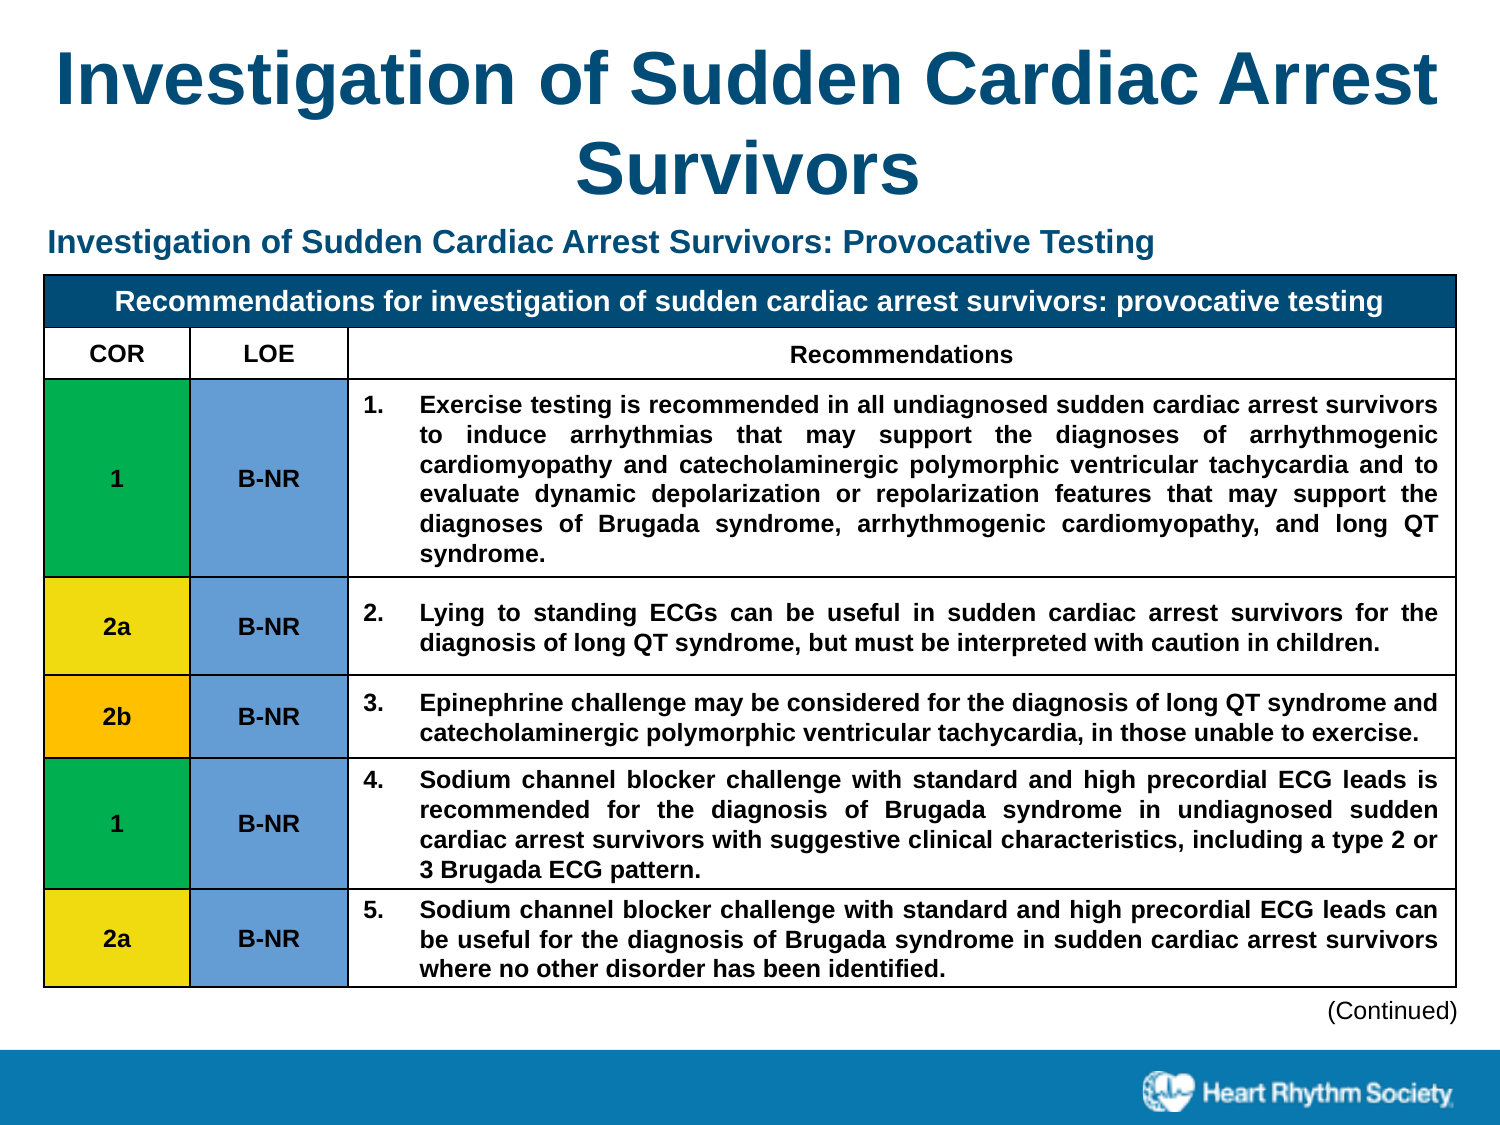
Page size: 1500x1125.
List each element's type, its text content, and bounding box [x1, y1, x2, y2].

list Investigation of Sudden Cardiac Arrest Survivors [32, 22, 1464, 220]
table_cell B-NR [191, 890, 347, 986]
table_cell 1 [45, 380, 189, 576]
table_header Recommendations for investigation of sudden cardiac arrest survivors: provocative testing [45, 276, 1455, 327]
table_cell Exercise testing is recommended in all undiagnosed sudden cardiac arrest survivors to induce arrhythmias that may support the diagnoses of arrhythmogenic cardiomyopathy and catecholaminergic polymorphic ventricular tachycardia and to evaluate dynamic depolarization or repolarization features that may support the diagnoses of Brugada syndrome, arrhythmogenic cardiomyopathy, and long QT syndrome. [349, 380, 1455, 576]
table_cell Recommendations [349, 328, 1455, 378]
table_cell Sodium channel blocker challenge with standard and high precordial ECG leads can be useful for the diagnosis of Brugada syndrome in sudden cardiac arrest survivors where no other disorder has been identified. [349, 890, 1455, 986]
table_cell 2a [45, 578, 189, 674]
table_cell B-NR [191, 759, 347, 888]
text_box (Continued) [1312, 987, 1475, 1033]
table_cell Sodium channel blocker challenge with standard and high precordial ECG leads is recommended for the diagnosis of Brugada syndrome in undiagnosed sudden cardiac arrest survivors with suggestive clinical characteristics, including a type 2 or 3 Brugada ECG pattern. [349, 759, 1455, 888]
table_cell 2a [45, 890, 189, 986]
table_cell B-NR [191, 676, 347, 757]
table_cell LOE [191, 328, 347, 378]
table_cell 1 [45, 759, 189, 888]
table_cell B-NR [191, 578, 347, 674]
table_cell Lying to standing ECGs can be useful in sudden cardiac arrest survivors for the diagnosis of long QT syndrome, but must be interpreted with caution in children. [349, 578, 1455, 674]
table_cell COR [45, 328, 189, 378]
table_cell B-NR [191, 380, 347, 576]
table_cell 2b [45, 676, 189, 757]
table_cell Epinephrine challenge may be considered for the diagnosis of long QT syndrome and catecholaminergic polymorphic ventricular tachycardia, in those unable to exercise. [349, 676, 1455, 757]
text_box Investigation of Sudden Cardiac Arrest Survivors: Provocative Testing [32, 212, 1445, 268]
